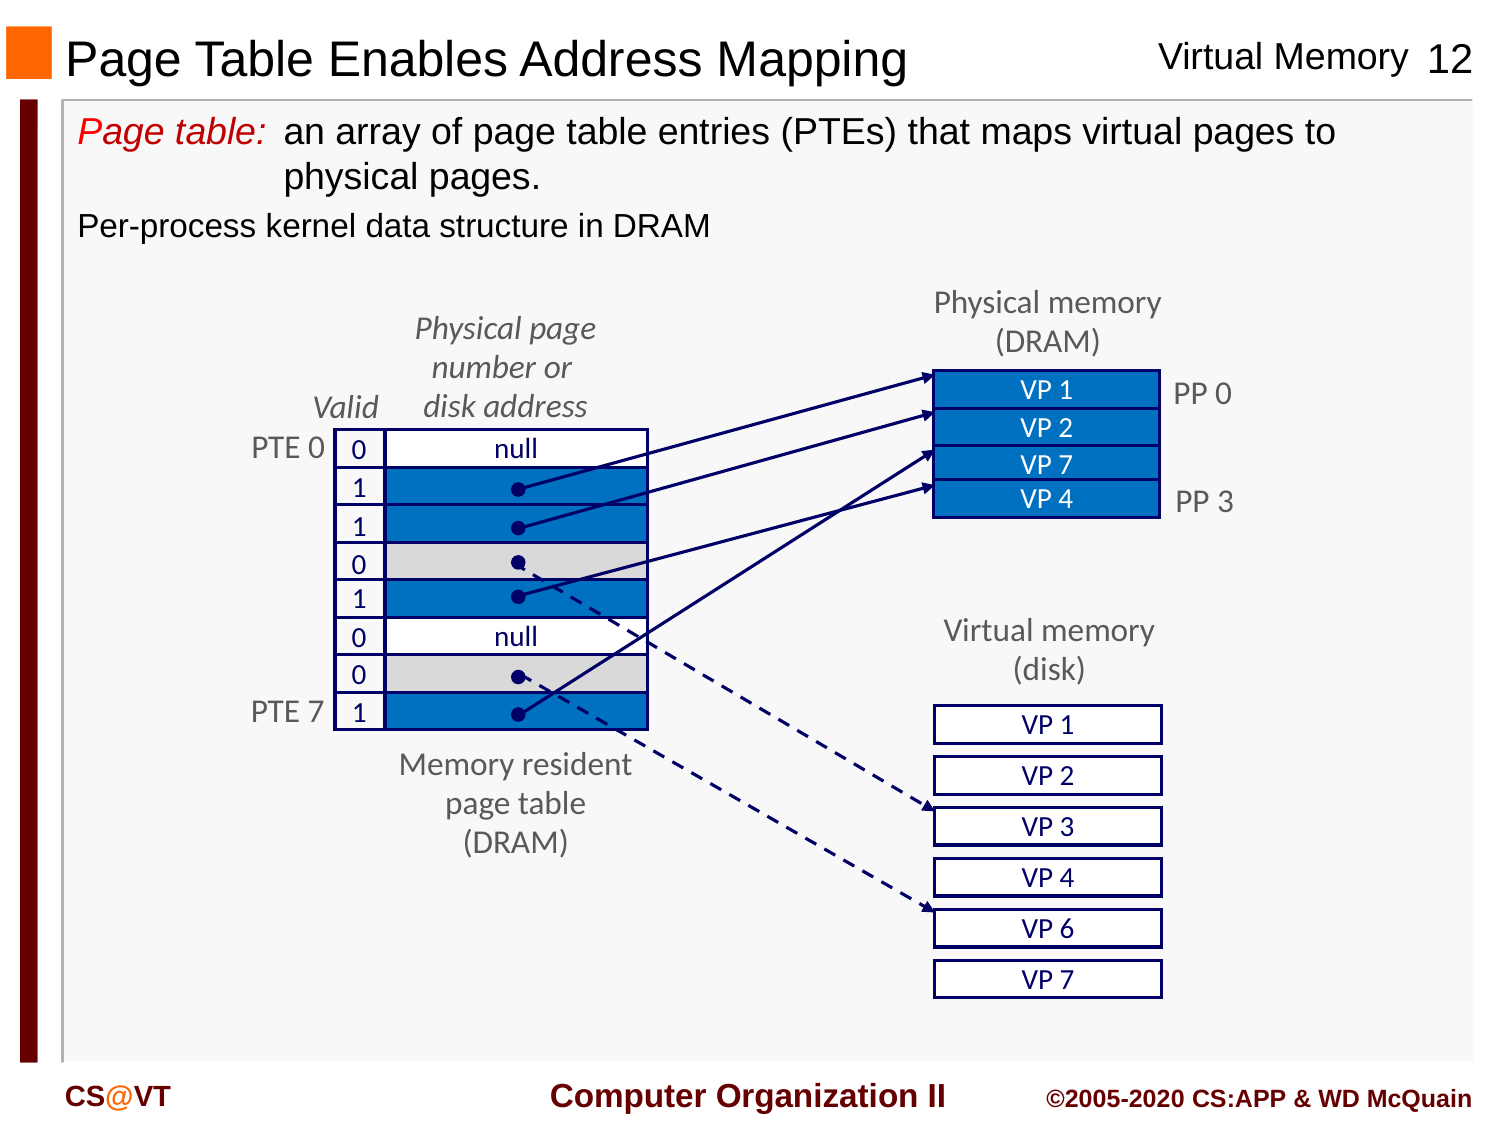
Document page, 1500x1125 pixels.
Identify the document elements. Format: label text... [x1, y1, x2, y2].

text_box Page table: an array of page table entries (PTEs) that maps virtual pages to physical pages. Per-process kernel data structure in DRAM [62, 99, 1463, 252]
title Page Table Enables Address Mapping [50, 28, 1000, 85]
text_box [234, 274, 1251, 999]
